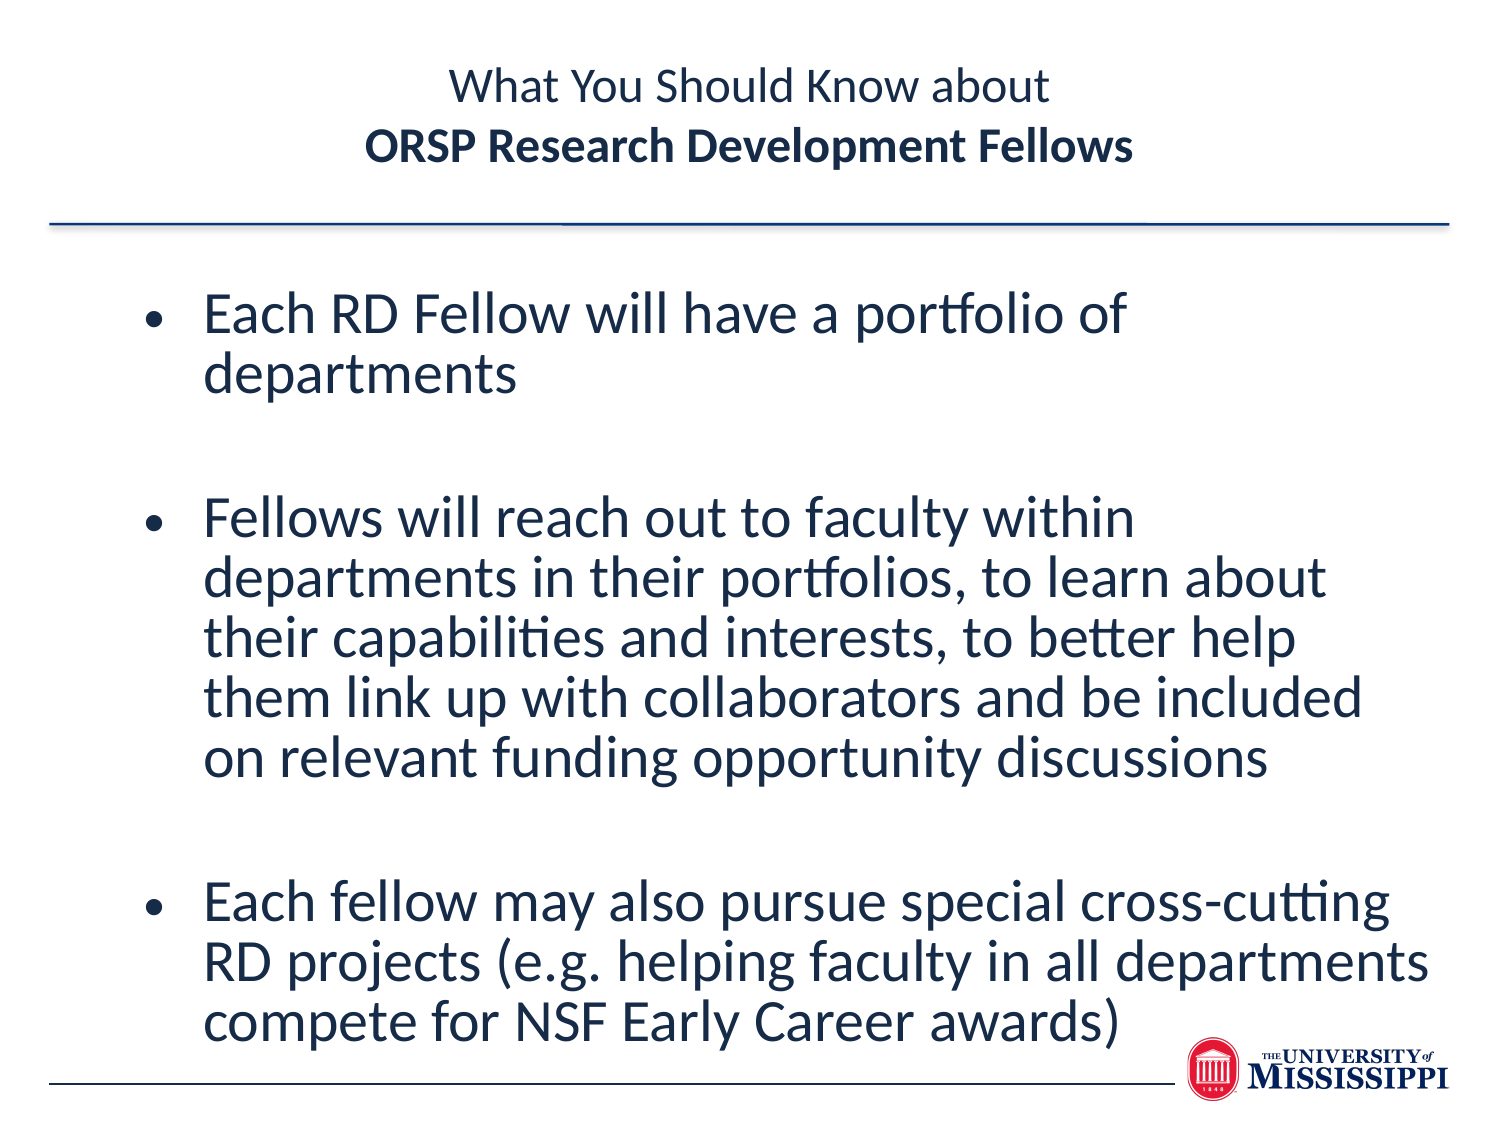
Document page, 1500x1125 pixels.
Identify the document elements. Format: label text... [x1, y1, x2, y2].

list Each RD Fellow will have a portfolio of departments Fellows will reach out to faculty within departments in their portfolios, to learn about their capabilities and interests, to better help them link up with collaborators and be included on relevant funding opportunity discussions Each fellow may also pursue special cross-cutting RD projects (e.g. helping faculty in all departments compete for NSF Early Career awards) [128, 281, 1450, 1111]
list What You Should Know about ORSP Research Development Fellows [49, 57, 1450, 222]
list What You Should Know about ORSP Research Development Fellows [49, 233, 1450, 237]
